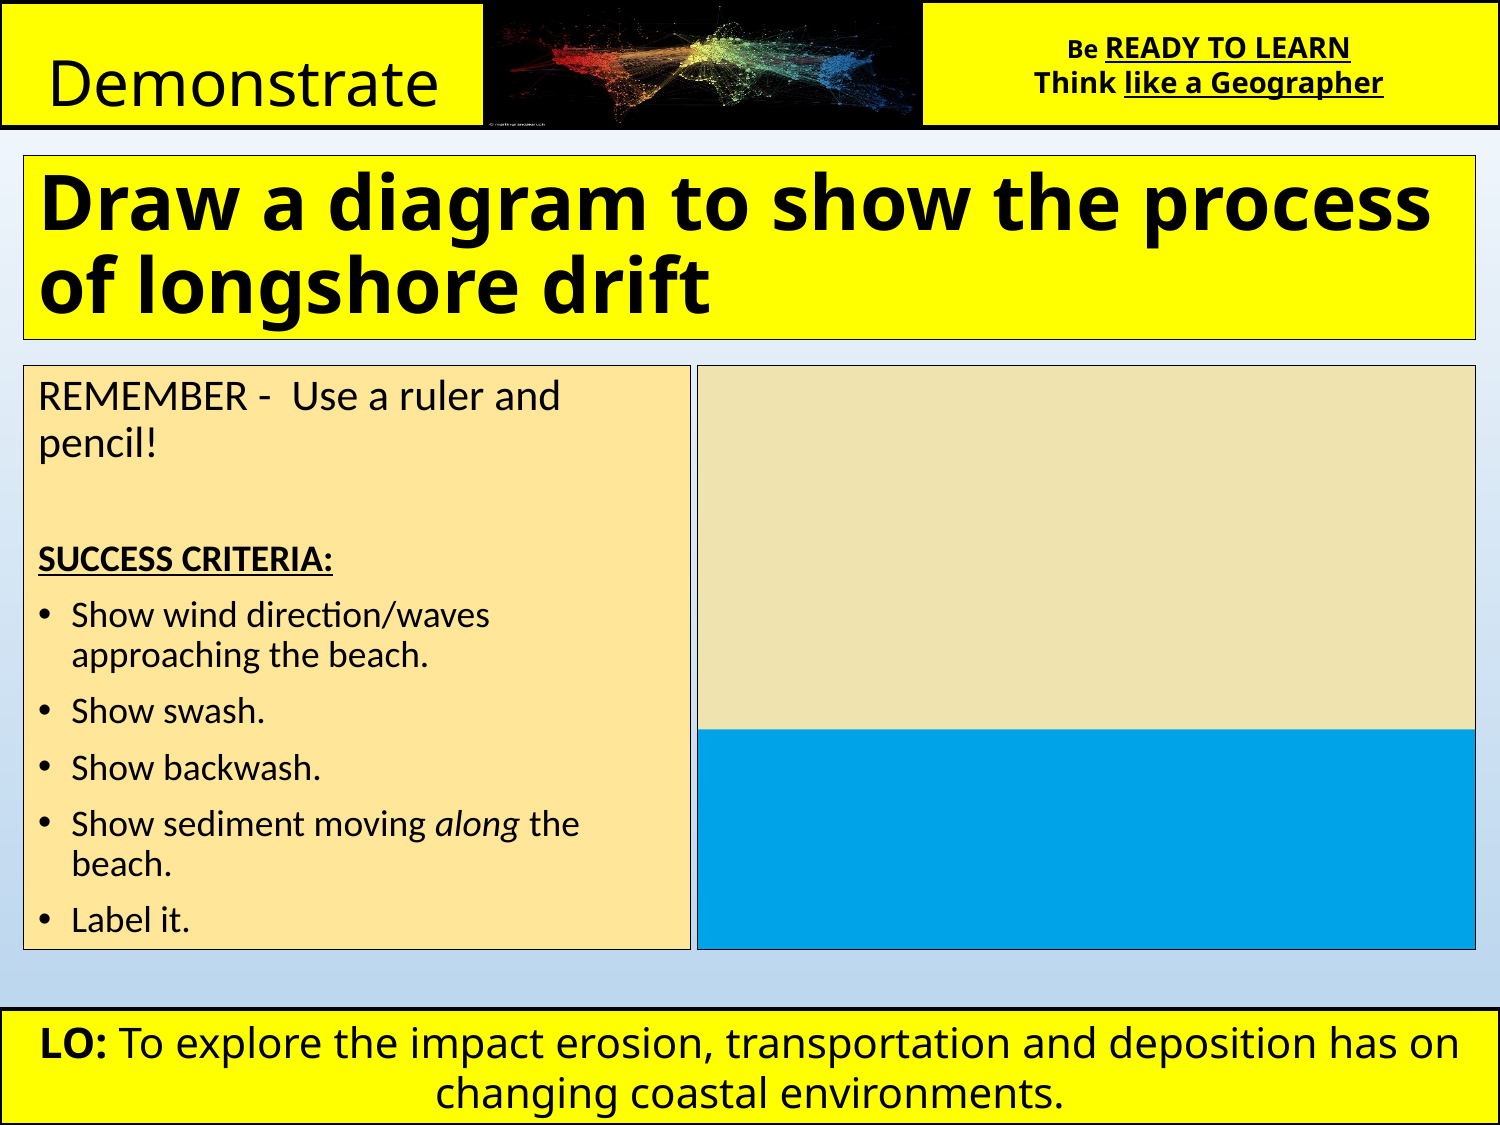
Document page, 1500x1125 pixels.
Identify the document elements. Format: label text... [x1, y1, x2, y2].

text_box REMEMBER - Use a ruler and pencil! SUCCESS CRITERIA: Show wind direction/waves approaching the beach. Show swash. Show backwash. Show sediment moving along the beach. Label it. [23, 365, 691, 950]
title Draw a diagram to show the process of longshore drift [23, 155, 1476, 340]
picture [487, 3, 918, 126]
text_box Be READY TO LEARN Think like a Geographer [923, 0, 1500, 128]
text_box LO: To explore the impact erosion, transportation and deposition has on changing coastal environments. [0, 1009, 1500, 1125]
picture [697, 365, 1476, 729]
text_box Demonstrate [0, 1, 483, 128]
